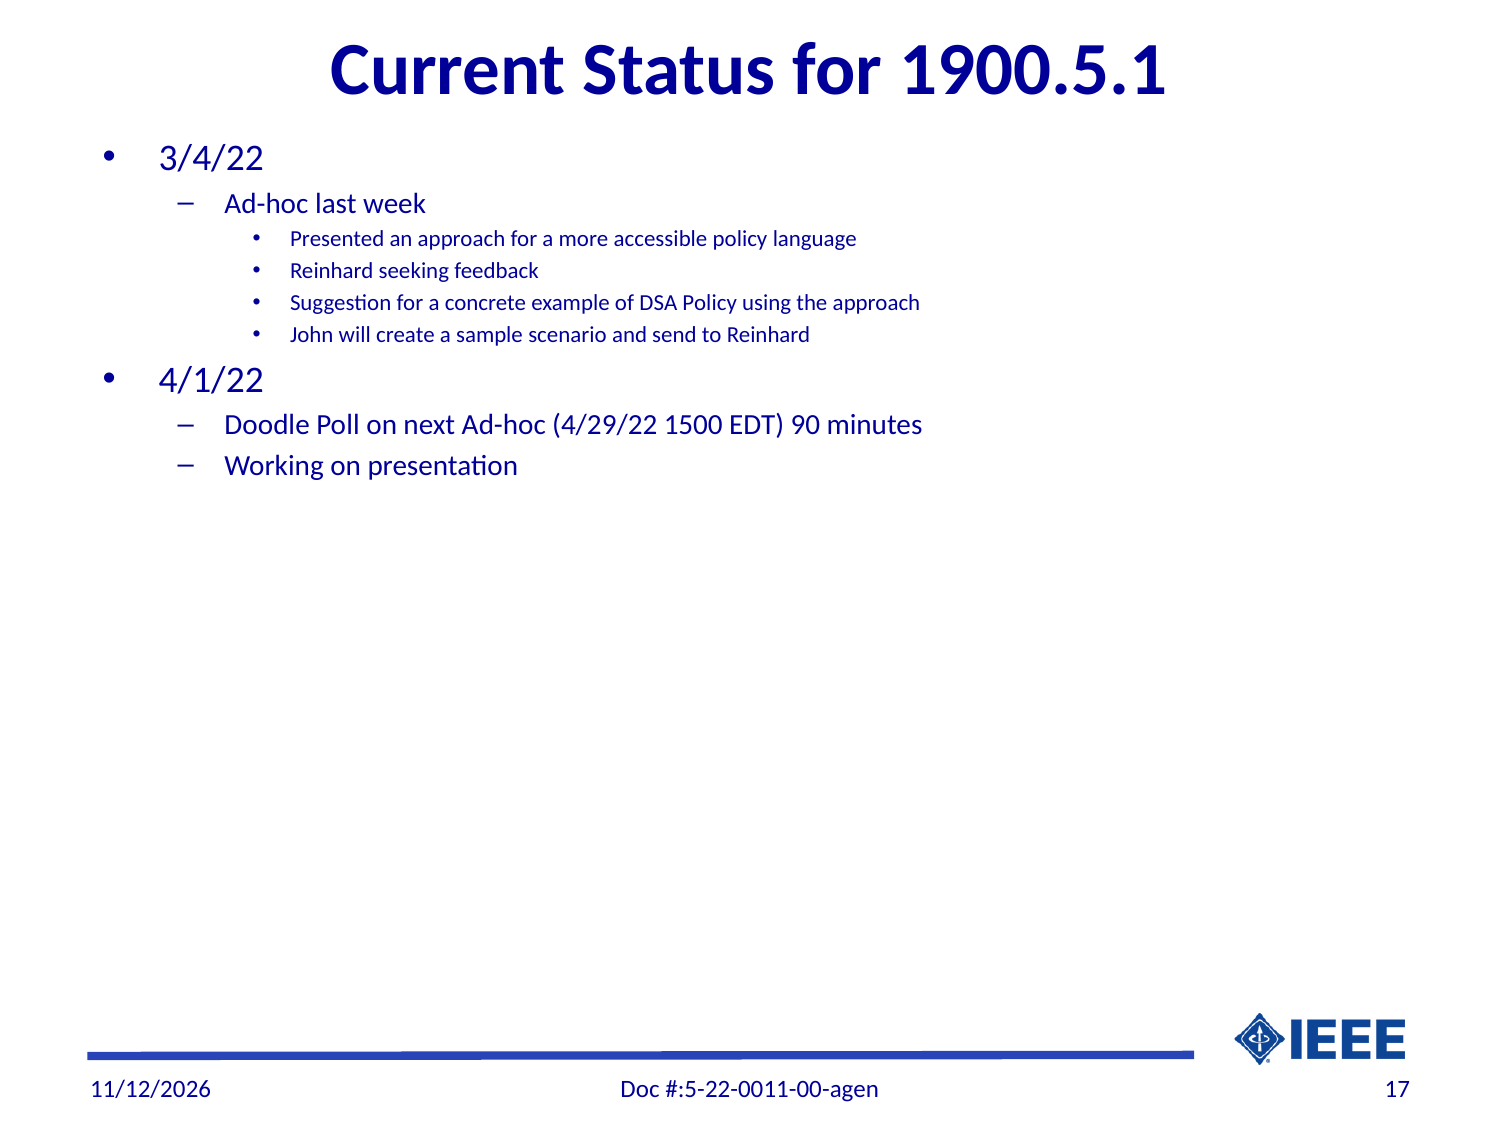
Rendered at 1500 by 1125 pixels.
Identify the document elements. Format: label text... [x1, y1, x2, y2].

picture [1231, 1011, 1406, 1057]
title Current Status for 1900.5.1 [74, 0, 1425, 130]
footer Doc #:5-22-0011-00-agen [512, 1057, 988, 1118]
slide_number 17 [1074, 1057, 1425, 1118]
list 3/4/22 Ad-hoc last week Presented an approach for a more accessible policy language Reinhard seeking feedback Suggestion for a concrete example of DSA Policy using the approach John will create a sample scenario and send to Reinhard 4/1/22 Doodle Poll on next Ad-hoc (4/29/22 1500 EDT) 90 minutes Working on presentation [87, 125, 1373, 1049]
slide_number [75, 1057, 425, 1118]
